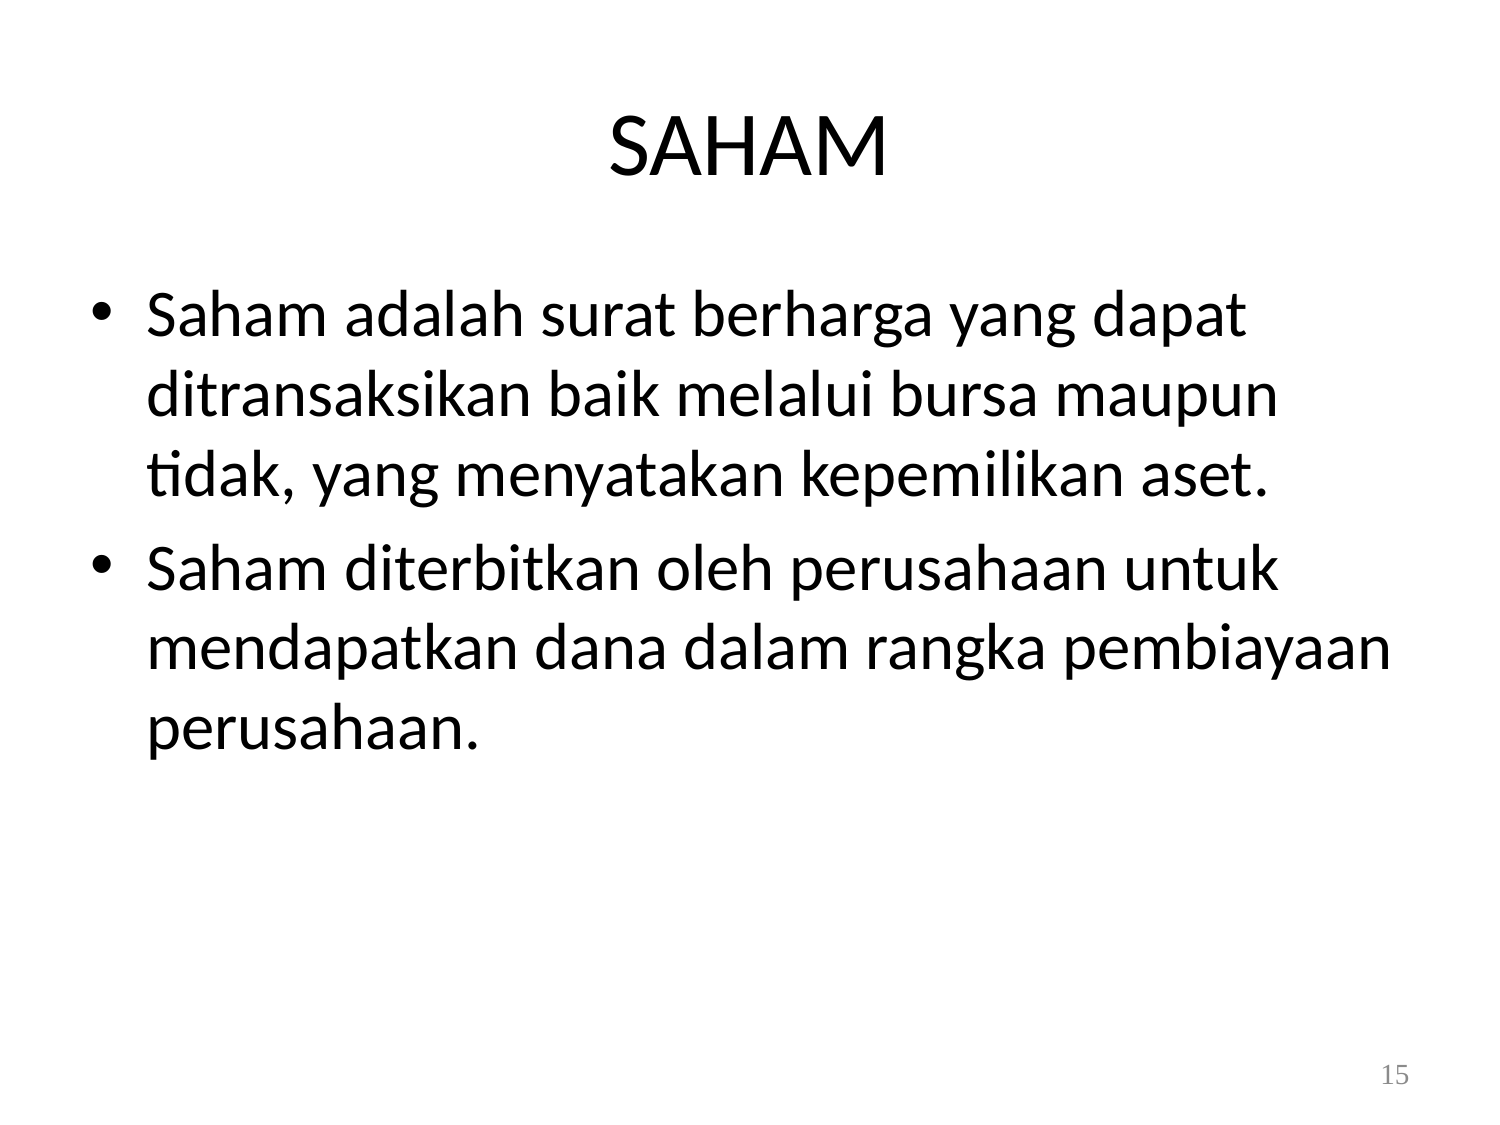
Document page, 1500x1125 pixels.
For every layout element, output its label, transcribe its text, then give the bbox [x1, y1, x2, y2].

title SAHAM [75, 45, 1425, 233]
slide_number 15 [1074, 1042, 1425, 1103]
list Saham adalah surat berharga yang dapat ditransaksikan baik melalui bursa maupun tidak, yang menyatakan kepemilikan aset. Saham diterbitkan oleh perusahaan untuk mendapatkan dana dalam rangka pembiayaan perusahaan. [75, 262, 1425, 1005]
